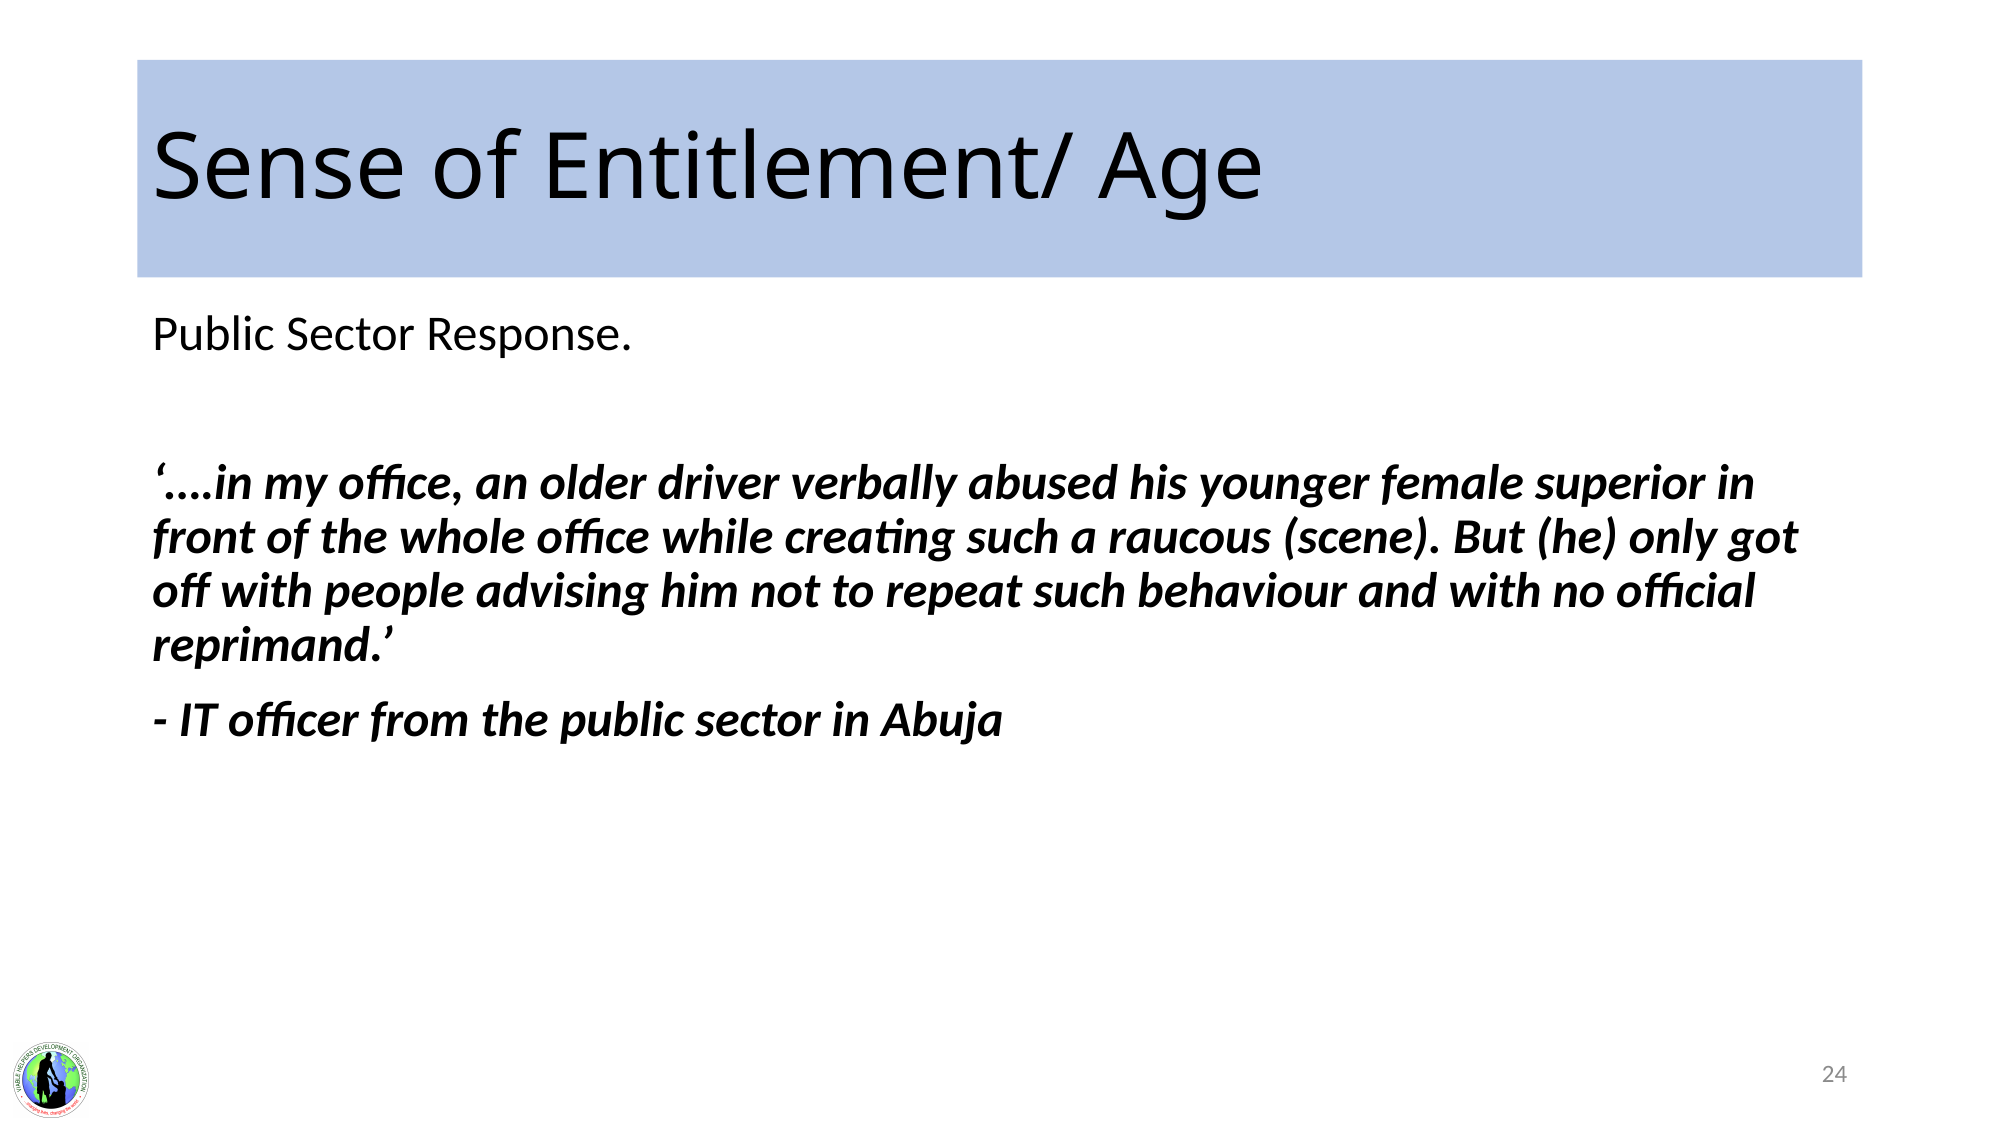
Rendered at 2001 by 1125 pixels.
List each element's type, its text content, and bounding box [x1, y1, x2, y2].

picture [13, 1042, 89, 1118]
list Public Sector Response. ‘….in my office, an older driver verbally abused his younger female superior in front of the whole office while creating such a raucous (scene). But (he) only got off with people advising him not to repeat such behaviour and with no official reprimand.’ - IT officer from the public sector in Abuja [137, 299, 1863, 1014]
slide_number 24 [1412, 1042, 1863, 1103]
title Sense of Entitlement/ Age [137, 59, 1863, 278]
